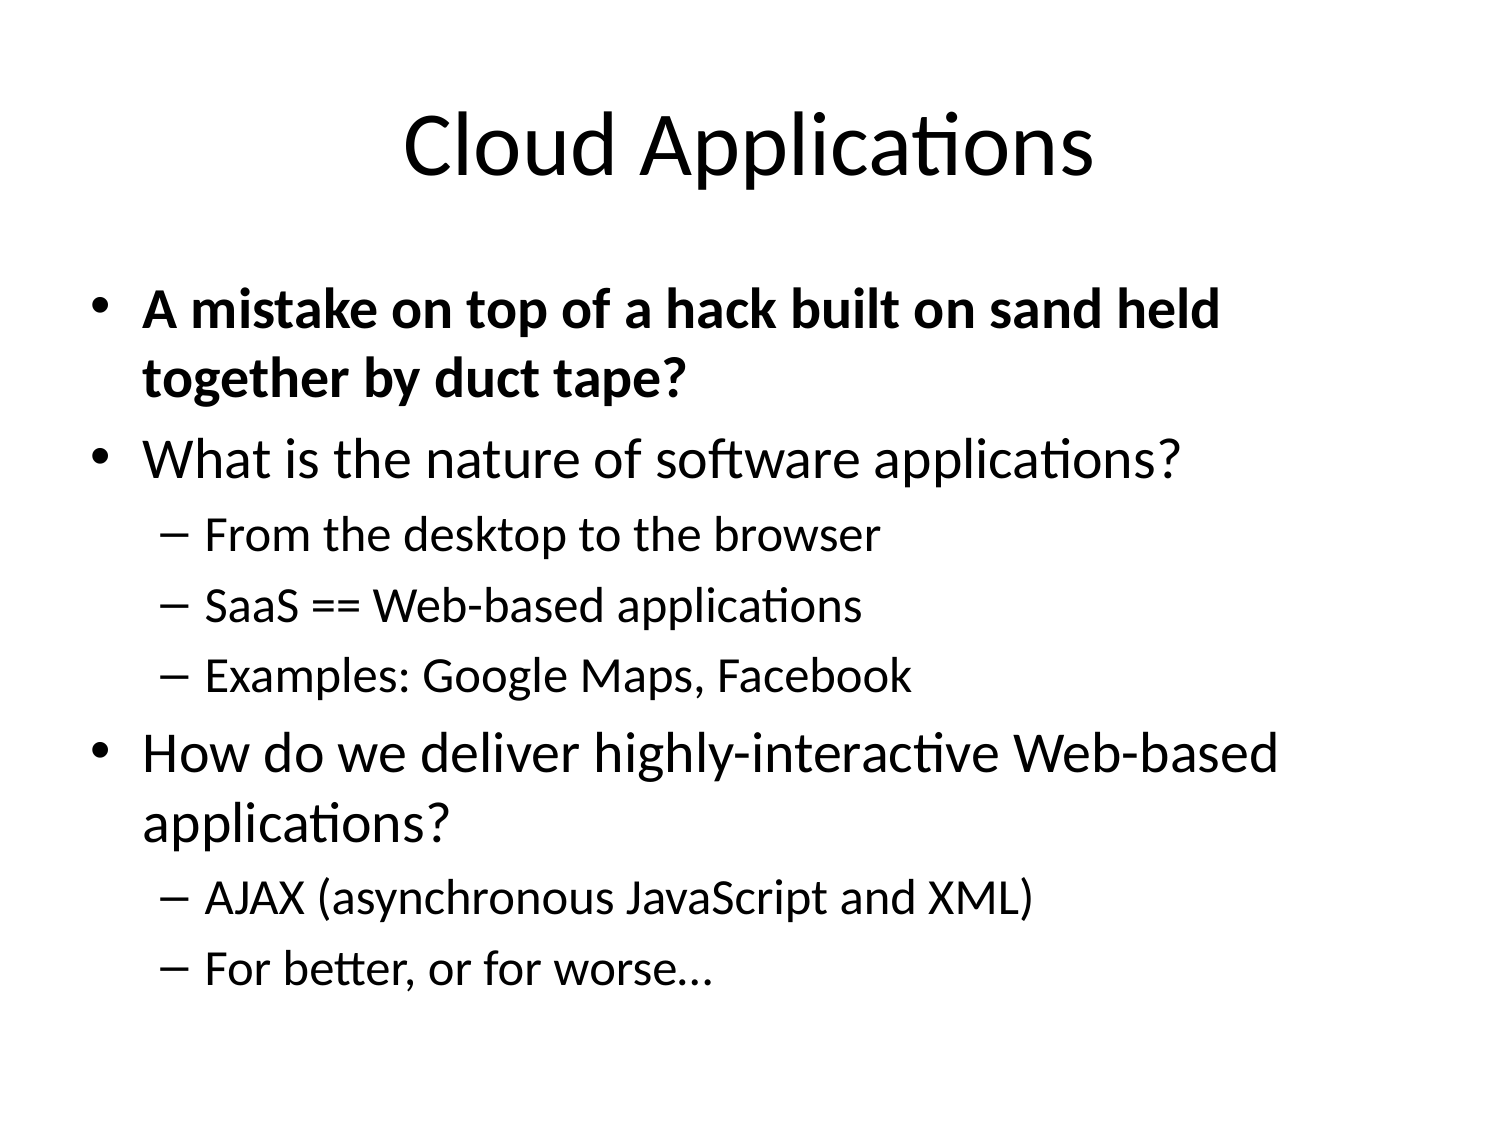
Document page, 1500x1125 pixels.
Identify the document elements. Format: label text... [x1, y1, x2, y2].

list A mistake on top of a hack built on sand held together by duct tape? What is the nature of software applications? From the desktop to the browser SaaS == Web-based applications Examples: Google Maps, Facebook How do we deliver highly-interactive Web-based applications? AJAX (asynchronous JavaScript and XML) For better, or for worse… [75, 262, 1425, 1005]
title Cloud Applications [75, 45, 1425, 233]
